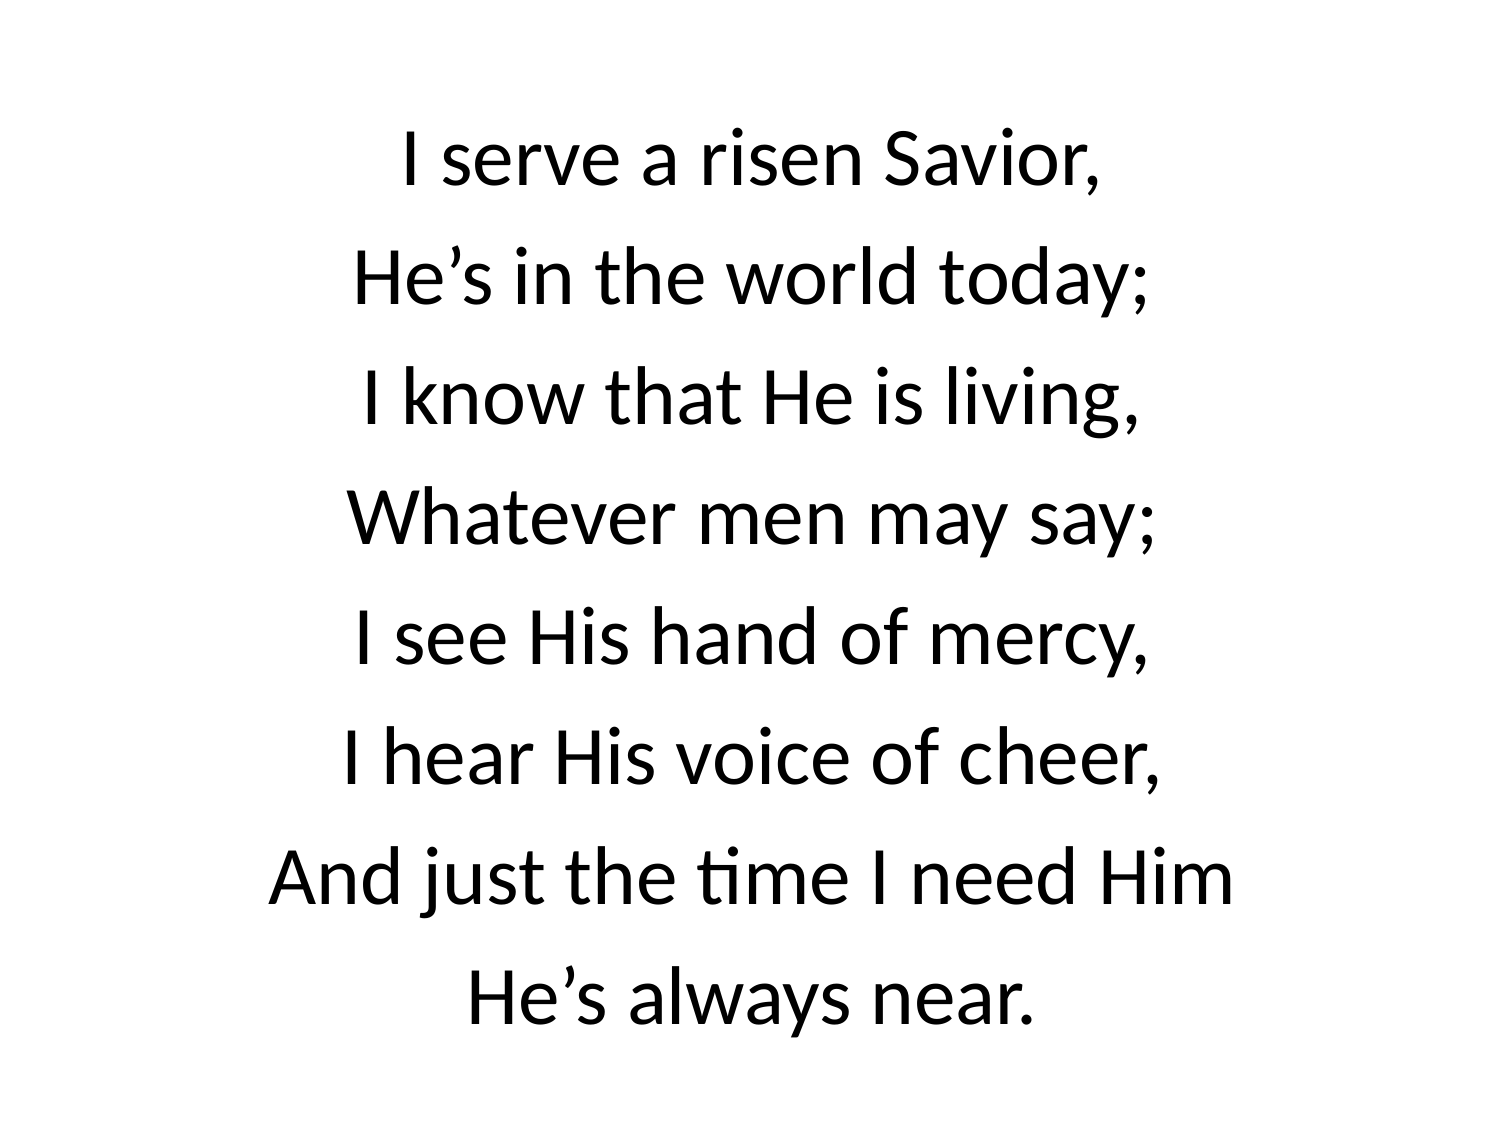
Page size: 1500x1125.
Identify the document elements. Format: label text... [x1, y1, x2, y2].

text_box I serve a risen Savior, He’s in the world today; I know that He is living, Whatever men may say; I see His hand of mercy, I hear His voice of cheer, And just the time I need Him He’s always near. [80, 74, 1425, 1049]
